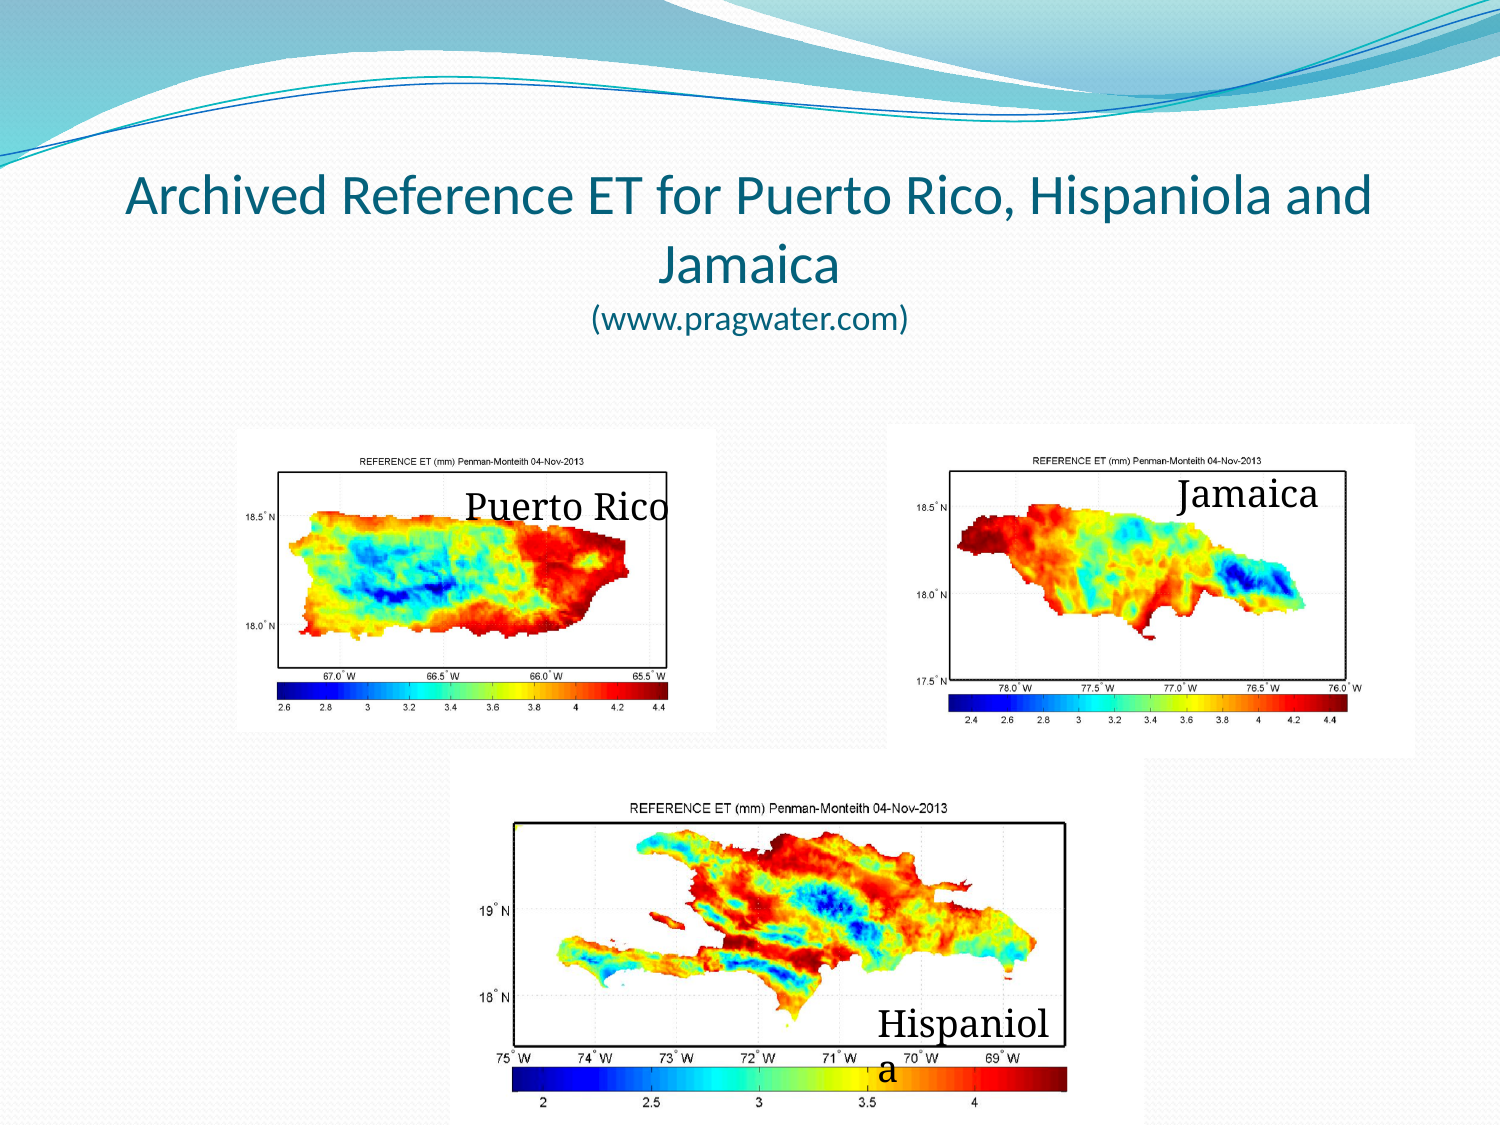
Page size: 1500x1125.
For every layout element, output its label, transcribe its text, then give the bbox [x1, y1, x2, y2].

picture [237, 429, 717, 733]
picture [449, 749, 1144, 1125]
picture [887, 424, 1415, 759]
title Archived Reference ET for Puerto Rico, Hispaniola and Jamaica (www.pragwater.com) [75, 149, 1425, 338]
text_box Puerto Rico [722, 475, 729, 536]
